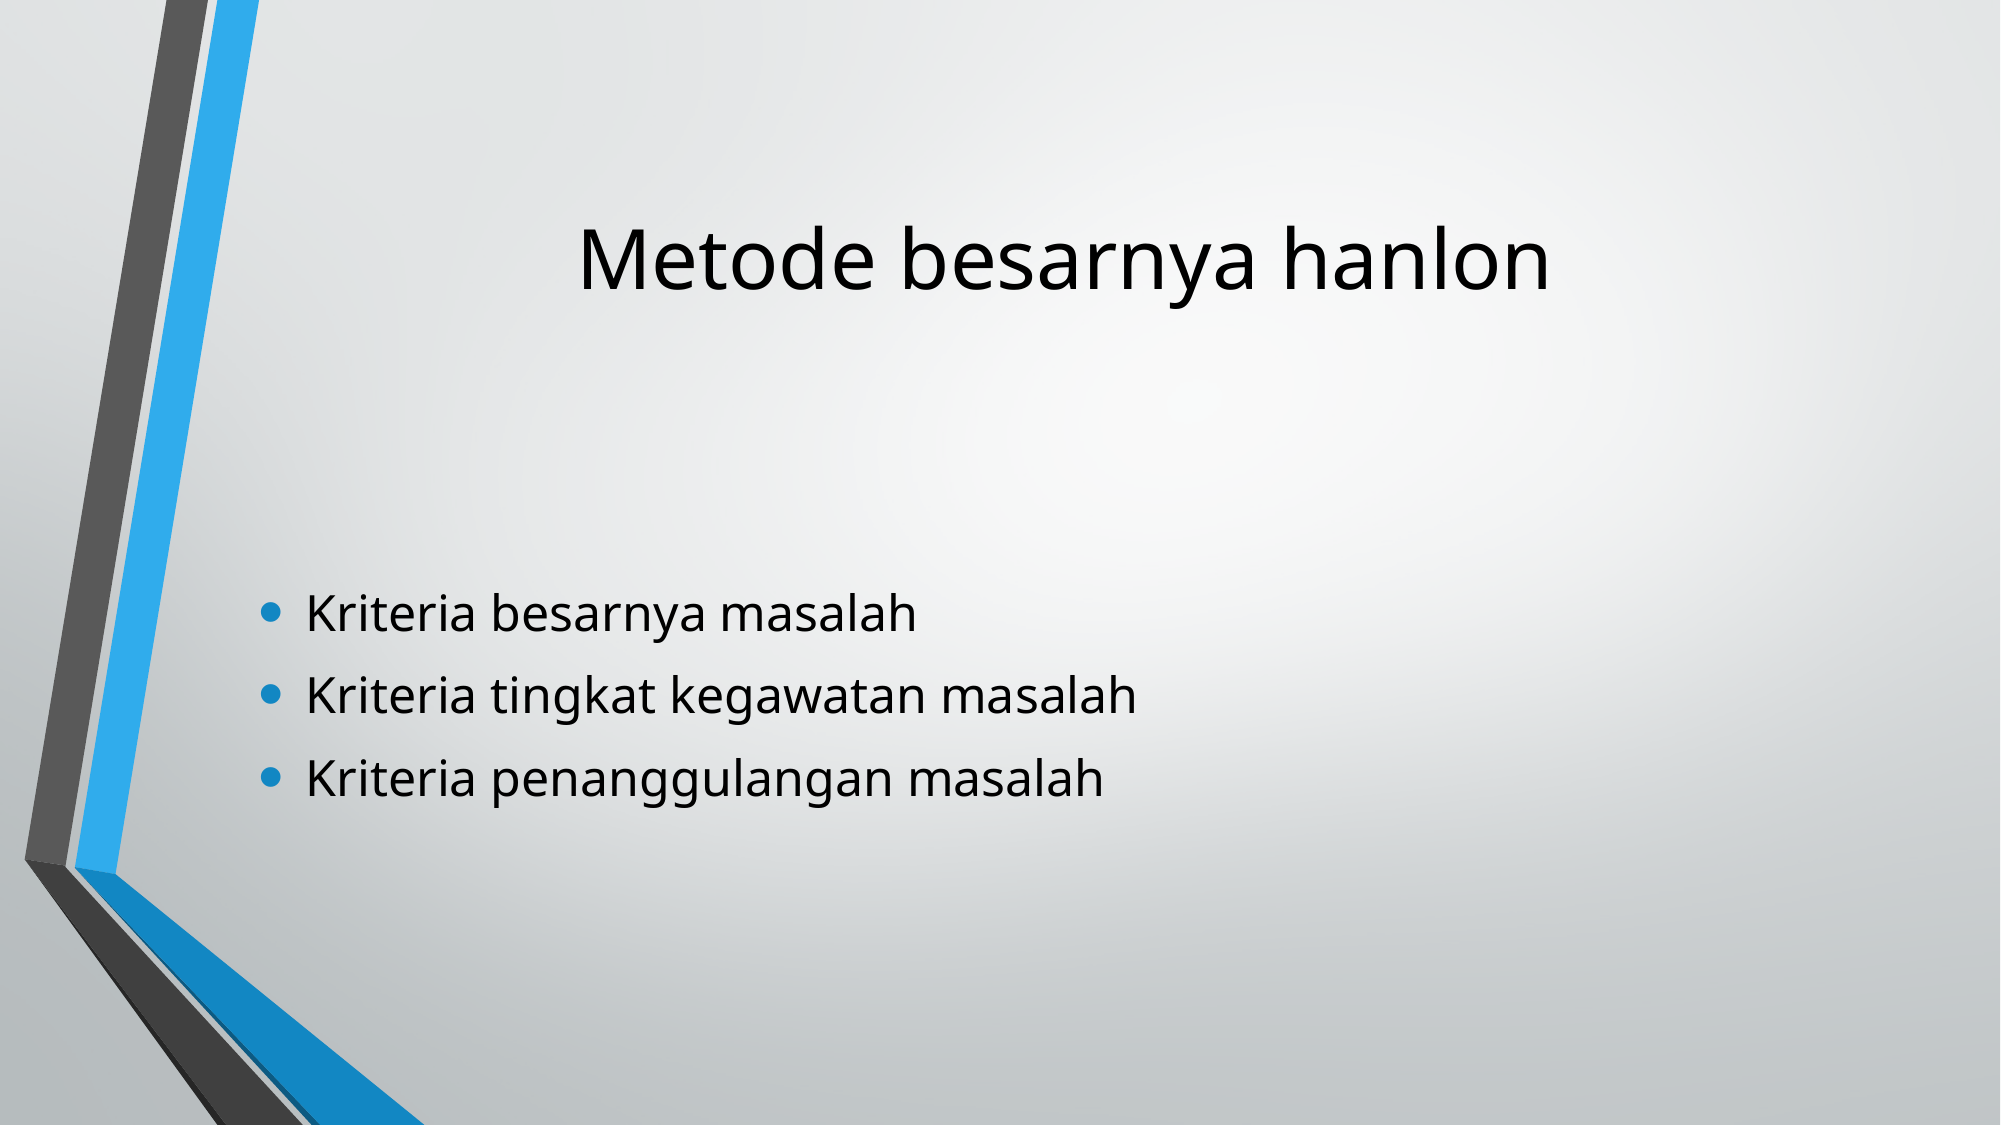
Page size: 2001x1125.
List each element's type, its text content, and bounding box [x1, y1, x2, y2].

title Metode besarnya hanlon [243, 112, 1887, 400]
list Kriteria besarnya masalah Kriteria tingkat kegawatan masalah Kriteria penanggulangan masalah [243, 437, 1887, 950]
